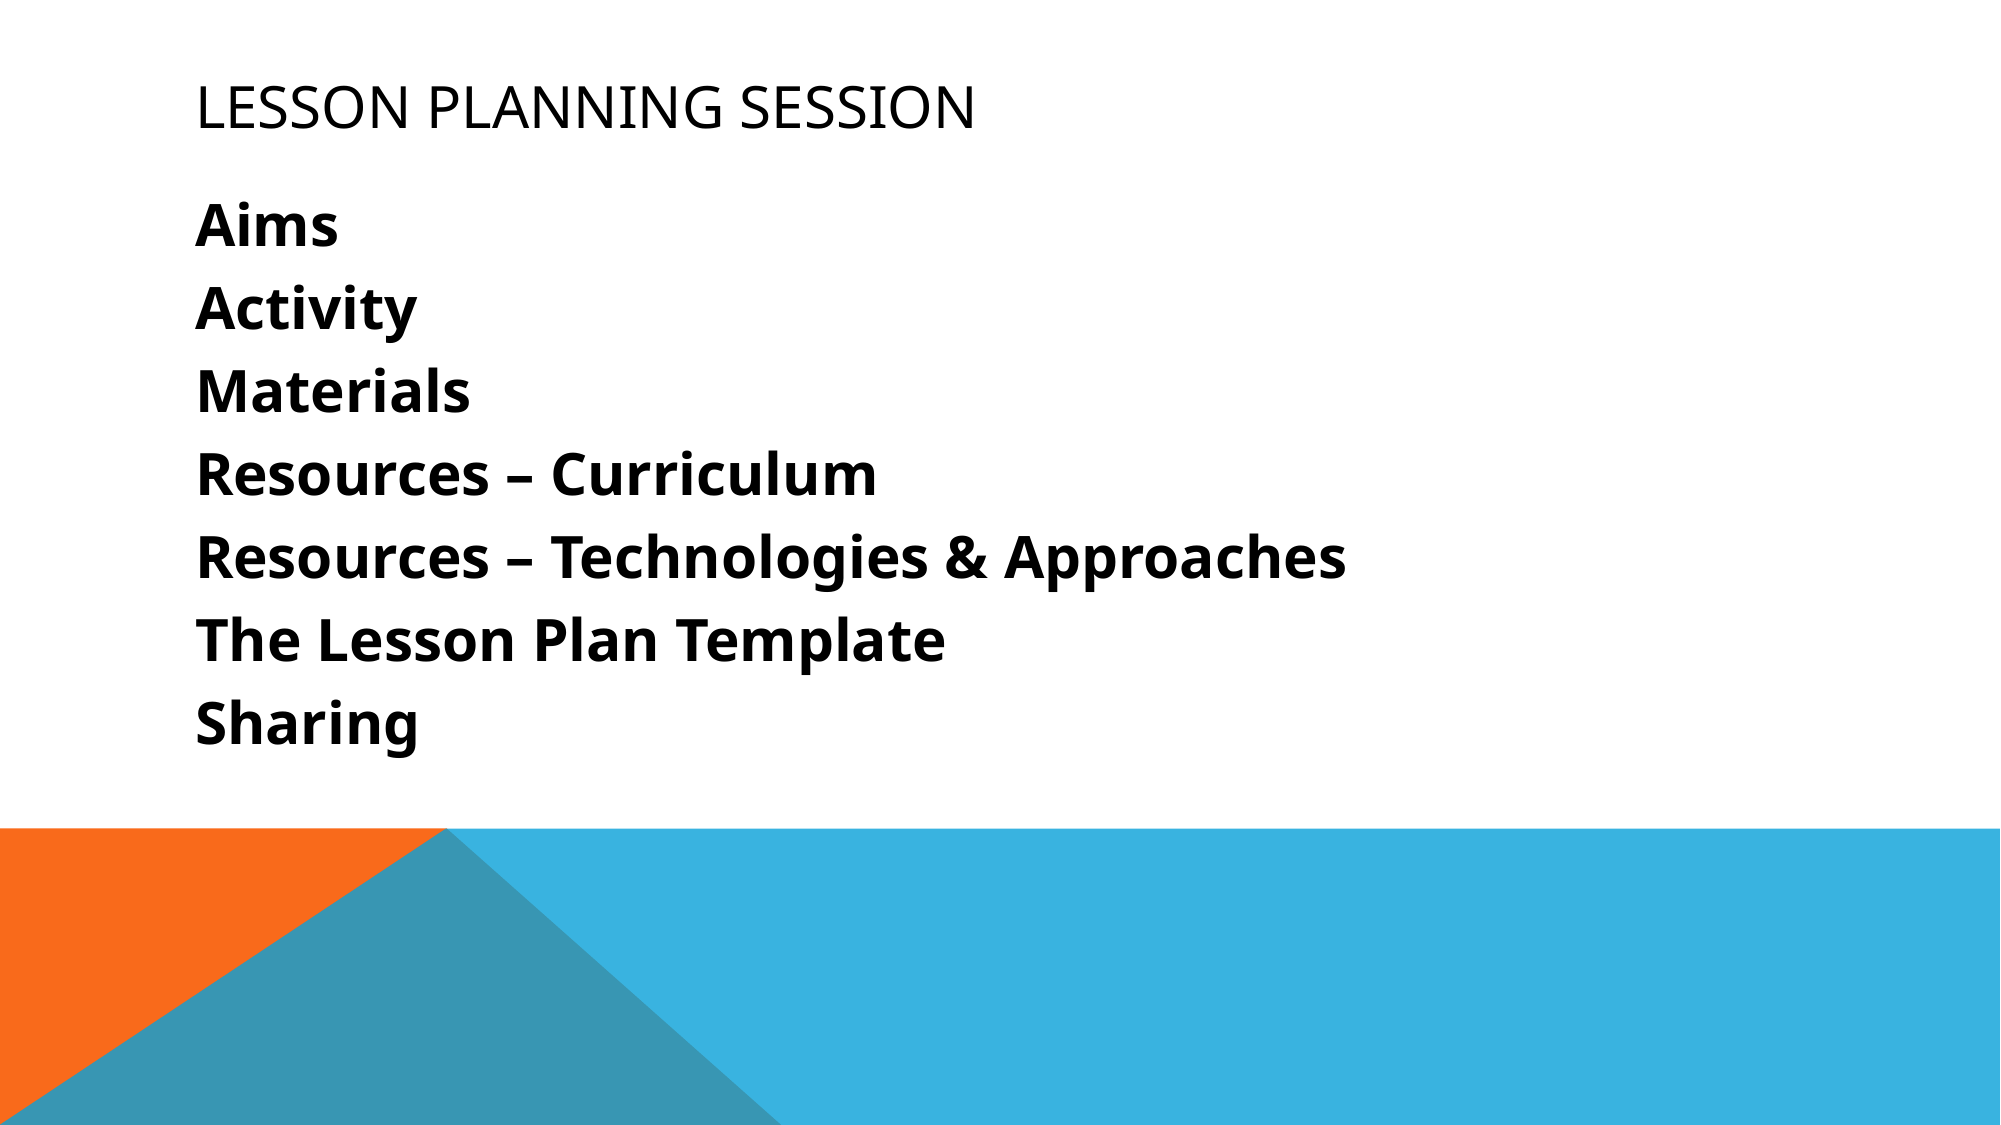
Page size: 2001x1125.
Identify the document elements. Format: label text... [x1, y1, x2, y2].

title Lesson Planning Session [180, 60, 1825, 150]
list Aims Activity Materials Resources – Curriculum Resources – Technologies & Approaches The Lesson Plan Template Sharing [180, 180, 1825, 768]
